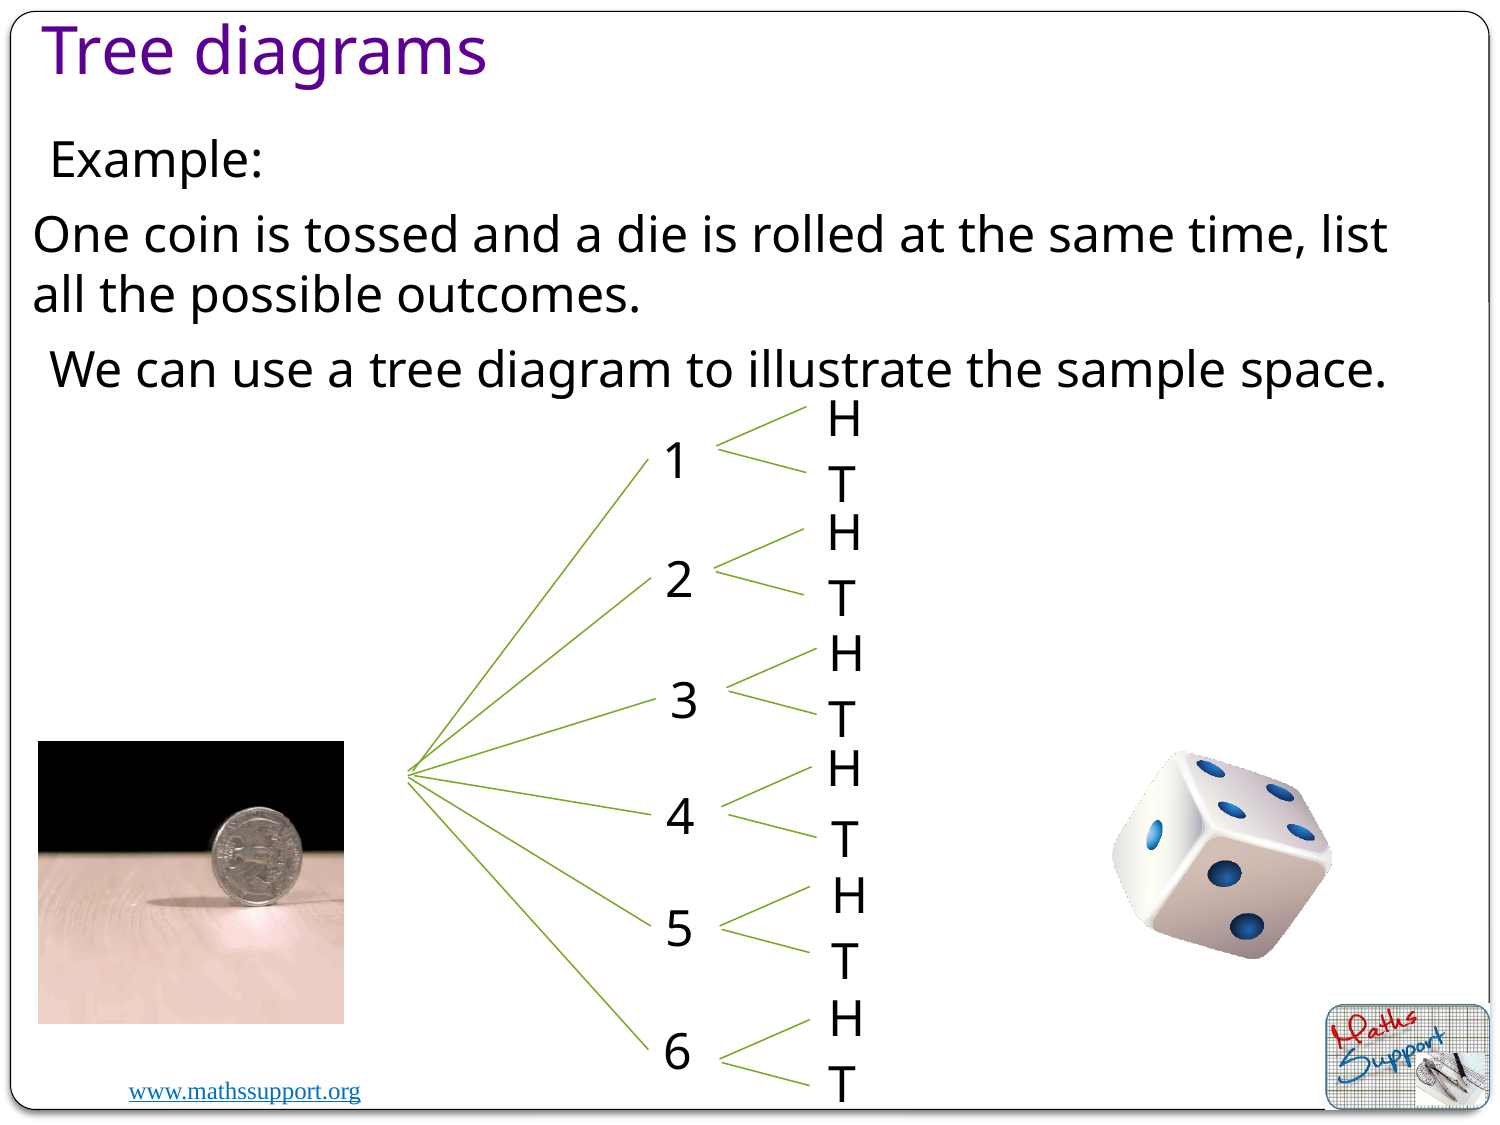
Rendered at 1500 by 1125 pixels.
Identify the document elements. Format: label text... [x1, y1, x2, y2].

text_box T [816, 921, 983, 997]
text_box 4 [656, 777, 816, 853]
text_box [716, 406, 807, 447]
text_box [721, 929, 810, 953]
text_box One coin is tossed and a die is rolled at the same time, list all the possible outcomes. [17, 194, 1451, 330]
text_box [726, 648, 817, 688]
text_box T [822, 679, 980, 755]
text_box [728, 814, 817, 839]
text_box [715, 571, 805, 596]
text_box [713, 528, 805, 569]
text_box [407, 578, 651, 698]
text_box 3 [656, 661, 822, 737]
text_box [407, 698, 656, 776]
text_box [1327, 1005, 1492, 1107]
text_box T [814, 445, 980, 521]
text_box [721, 1062, 810, 1086]
picture [1325, 1003, 1490, 1110]
text_box H [811, 492, 978, 568]
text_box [407, 782, 649, 1051]
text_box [719, 1019, 811, 1060]
text_box 5 [654, 888, 816, 964]
text_box 6 [648, 1012, 814, 1087]
text_box H [811, 729, 978, 799]
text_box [407, 777, 651, 783]
text_box 1 [648, 421, 814, 497]
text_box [719, 886, 811, 927]
text_box T [816, 799, 983, 875]
text_box Example: [34, 119, 1467, 195]
picture [38, 741, 344, 1024]
text_box H [814, 979, 980, 1055]
text_box 2 [656, 540, 813, 616]
text_box H [811, 379, 978, 445]
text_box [728, 690, 817, 715]
text_box Tree diagrams [26, 0, 1302, 100]
picture [1111, 751, 1332, 959]
text_box H [816, 875, 983, 921]
text_box T [814, 1055, 980, 1121]
text_box [130, 1074, 414, 1109]
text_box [721, 767, 812, 807]
text_box We can use a tree diagram to illustrate the sample space. [34, 329, 1467, 405]
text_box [718, 449, 807, 473]
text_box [412, 459, 649, 577]
text_box H [813, 634, 980, 679]
text_box T [813, 558, 980, 634]
